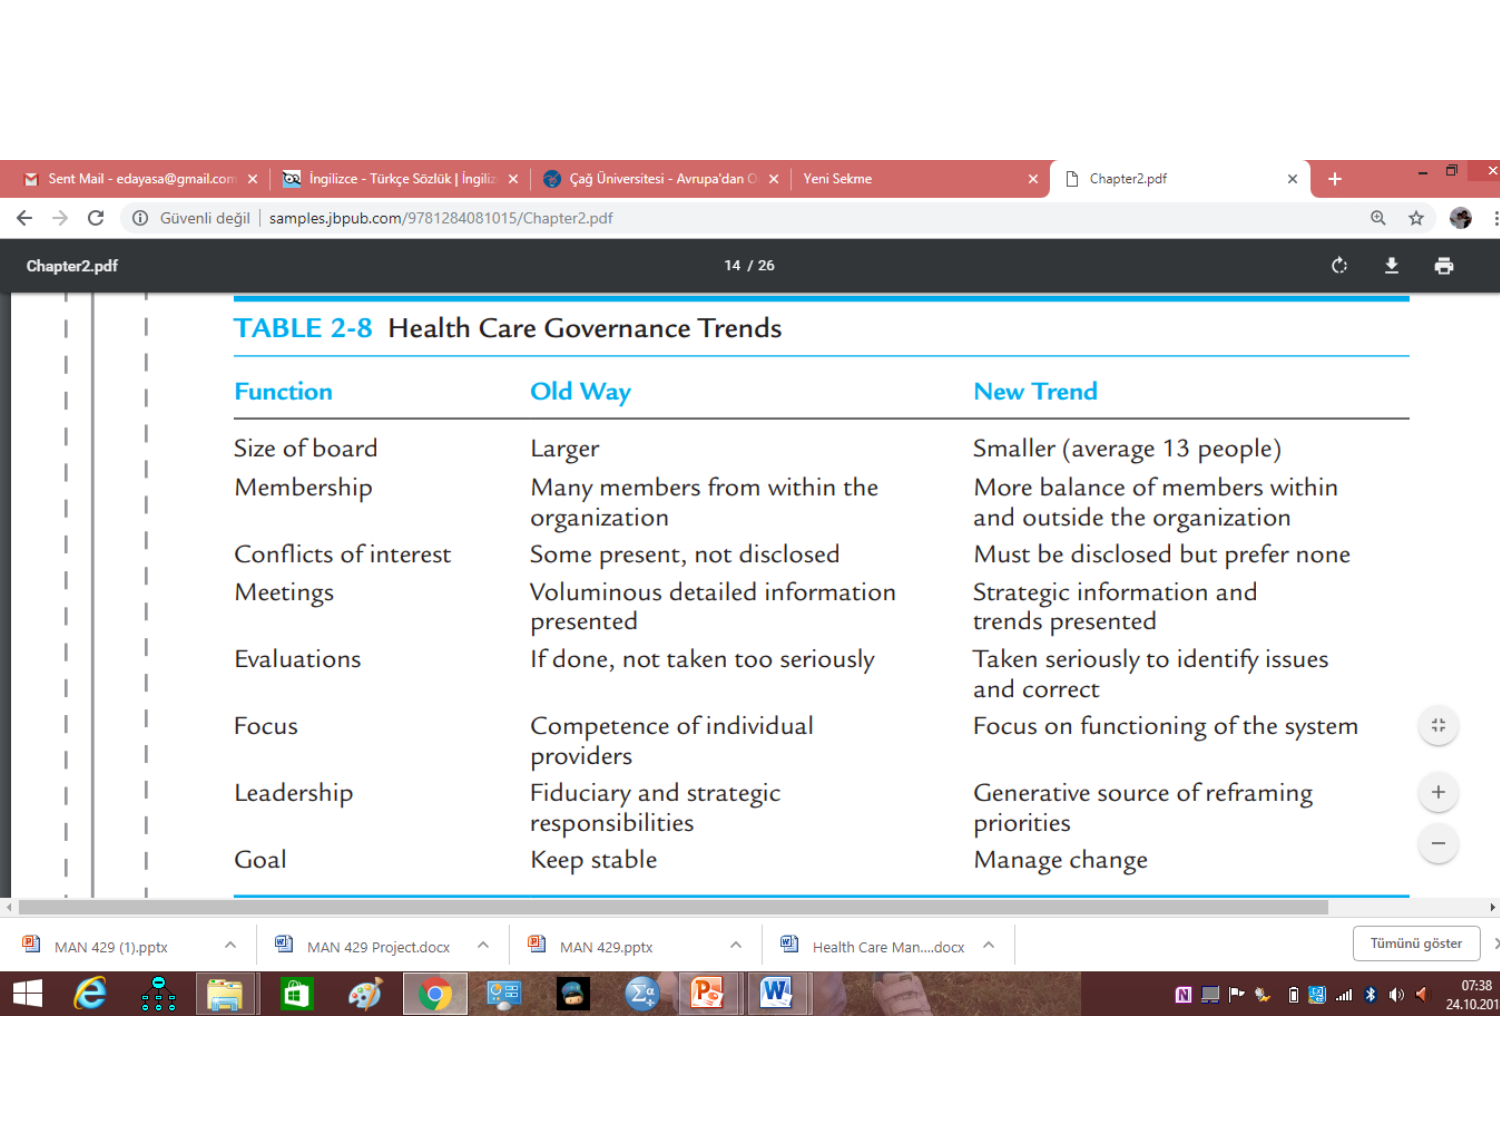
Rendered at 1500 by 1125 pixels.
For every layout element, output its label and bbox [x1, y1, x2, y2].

picture [0, 160, 1500, 1016]
